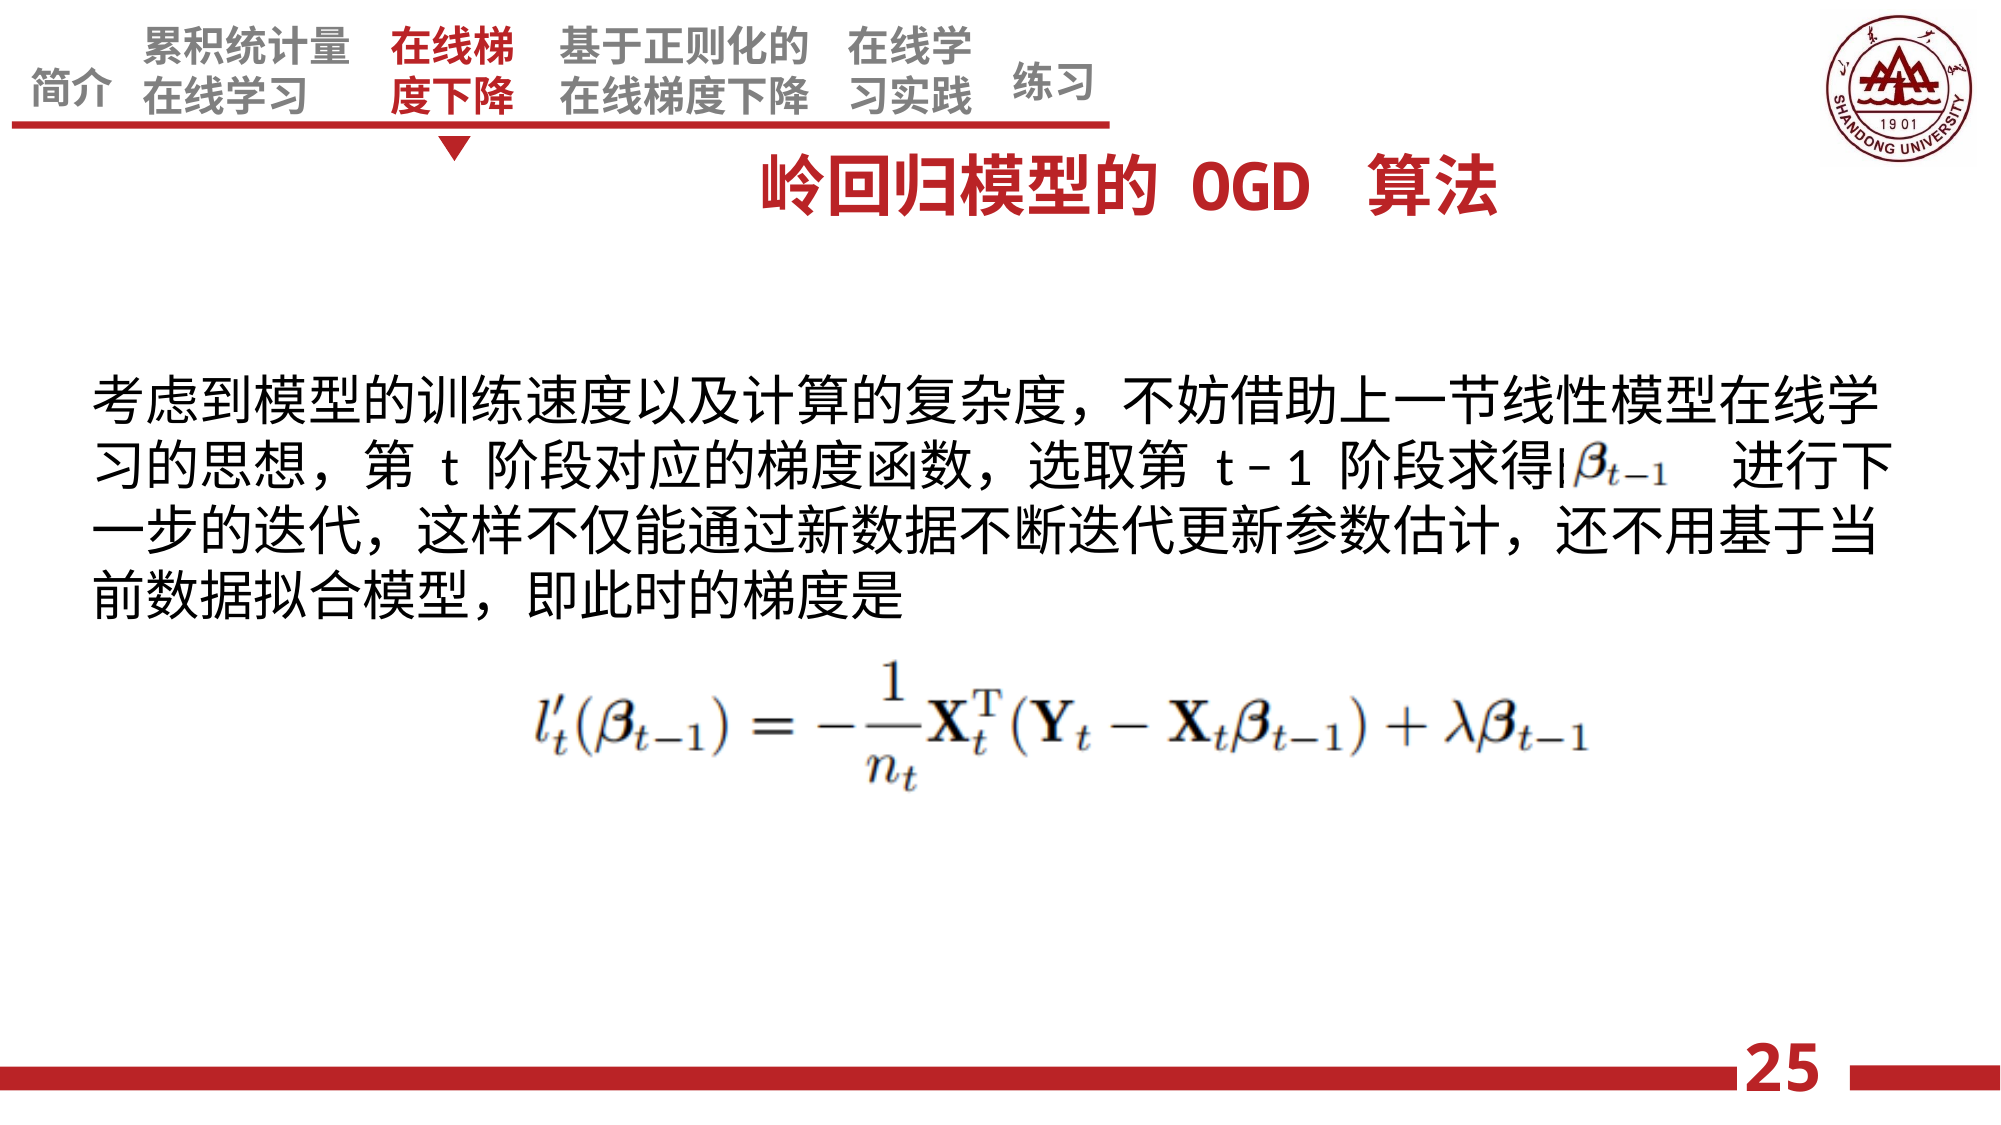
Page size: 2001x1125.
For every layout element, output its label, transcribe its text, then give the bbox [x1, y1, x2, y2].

text_box 考虑到模型的训练速度以及计算的复杂度，不妨借助上一节线性模型在线学习的思想，第 t 阶段对应的梯度函数，选取第 t − 1 阶段求得的 进行下一步的迭代，这样不仅能通过新数据不断迭代更新参数估计，还不用基于当前数据拟合模型，即此时的梯度是 [76, 358, 1932, 641]
picture [1820, 9, 1977, 167]
text_box 岭回归模型的 OGD 算法 [713, 136, 1516, 232]
picture [1564, 428, 1672, 497]
picture [523, 658, 1603, 803]
